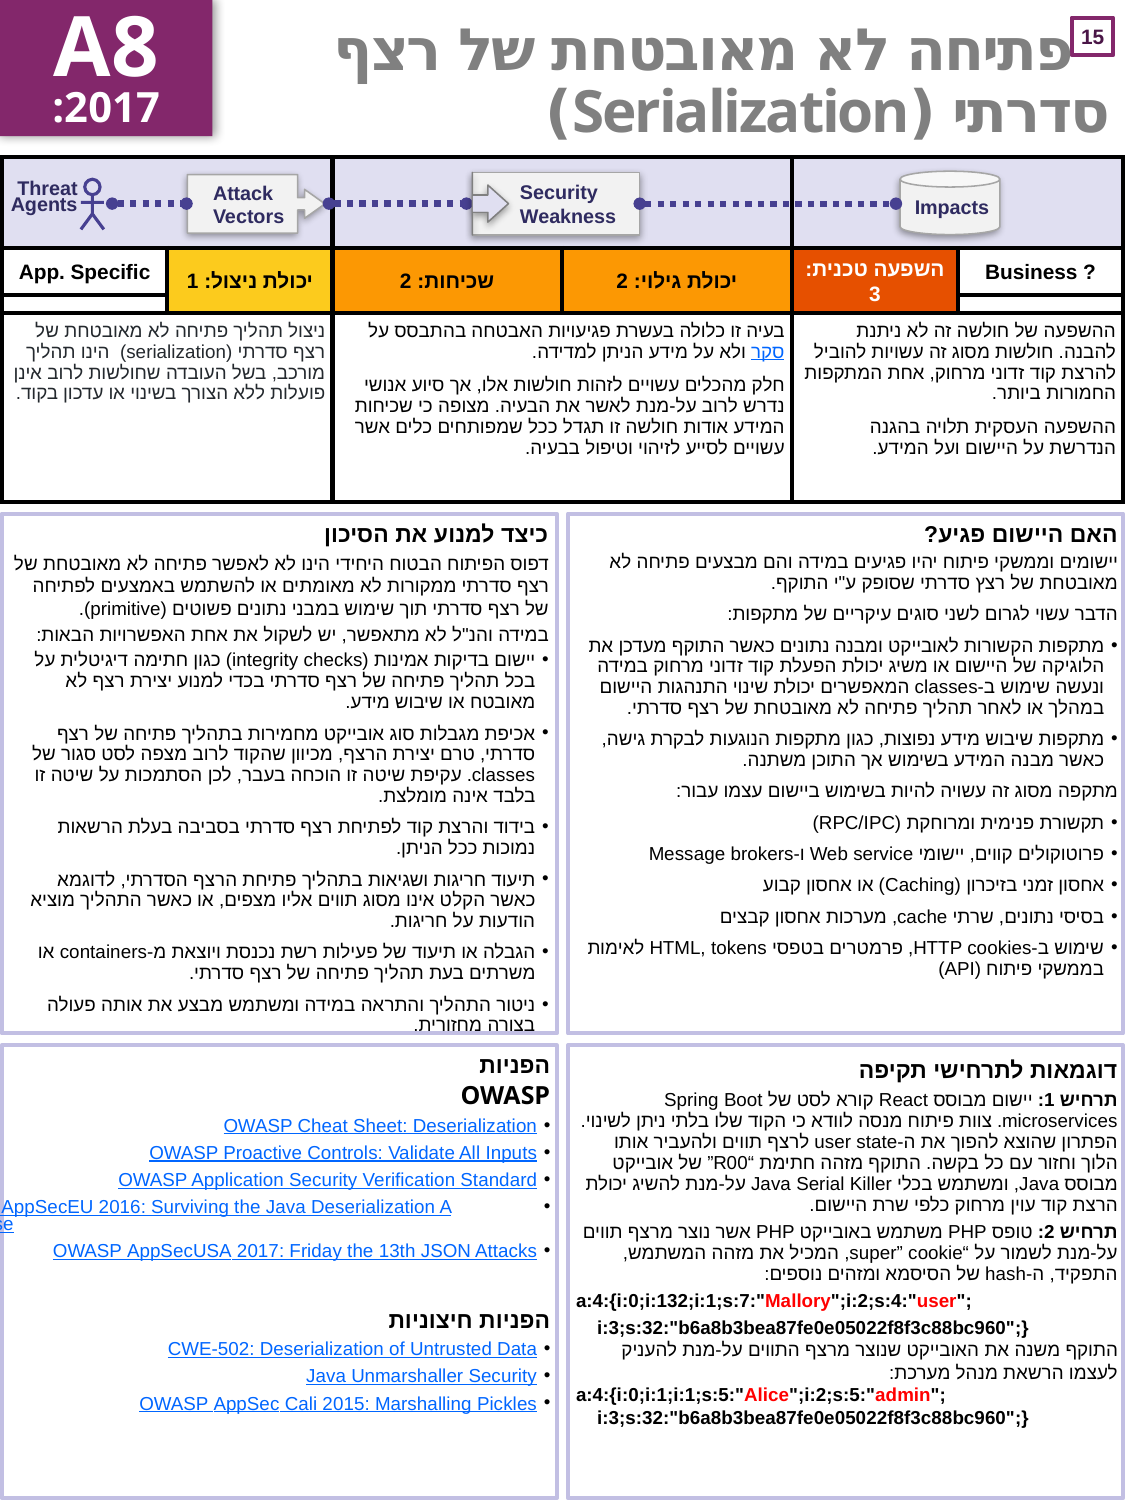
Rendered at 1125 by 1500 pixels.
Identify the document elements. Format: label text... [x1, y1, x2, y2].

text_box האם היישום פגיע? יישומים וממשקי פיתוח יהיו פגיעים במידה והם מבצעים פתיחה לא מאובטחת של רצץ סדרתי שסופק ע"י התוקף. הדבר עשוי לגרום לשני סוגים עיקריים של מתקפות: מתקפות הקשורות לאובייקט ומבנה נתונים כאשר התוקף מעדכן את הלוגיקה של היישום או משיג יכולת הפעלת קוד זדוני מרחוק במידה ונעשה שימוש ב-classes המאפשרים יכולת שינוי התנהגות היישום במהלך או לאחר תהליך פתיחה לא מאובטחת של רצף סדרתי. מתקפות שיבוש מידע נפוצות, כגון מתקפות הנוגעות לבקרת גישה, כאשר מבנה המידע בשימוש אך התוכן משתנה. מתקפה מסוג זה עשויה להיות בשימוש ביישום עצמו עבור: תקשורת פנימית ומרוחקת (RPC/IPC) פרוטוקולים קווים, יישומי Web service ו-Message brokers אחסון זמני בזיכרון (Caching) או אחסון קבוע בסיסי נתונים, שרתי cache, מערכות אחסון קבצים שימוש ב-HTTP cookies, פרמטרים בטפסי HTML, tokens לאימות בממשקי פיתוח (API) [566, 512, 1125, 1035]
list A8 :2017 [0, 0, 213, 137]
table_cell ניצול תהליך פתיחה לא מאובטחת של רצף סדרתי (serialization) הינו תהליך מורכב, בשל העובדה שחולשות לרוב אינן פועלות ללא הצורך בשינוי או עדכון בקוד. [2, 315, 332, 520]
title פתיחה לא מאובטחת של רצף סדרתי (Serialization) [225, 19, 1125, 145]
table_header [792, 157, 1123, 246]
table_cell בעיה זו כלולה בעשרת פגיעויות האבטחה בהתבסס על סקר ולא על מידע הניתן למדידה. חלק מהכלים עשויים לזהות חולשות אלו, אך סיוע אנושי נדרש לרוב על-מנת לאשר את הבעיה. מצופה כי שכיחות המידע אודות חולשה זו תגדל ככל שמפותחים כלים אשר עשויים לסייע לזיהוי וטיפול בבעיה. [332, 315, 792, 520]
table_cell יכולת ניצול: 1 [169, 250, 330, 311]
table_cell [960, 250, 1121, 311]
text_box כיצד למנוע את הסיכון דפוס הפיתוח הבטוח היחידי הינו לא לאפשר פתיחה לא מאובטחת של רצף סדרתי ממקורות לא מאומתים או להשתמש באמצעים לפתיחה של רצף סדרתי תוך שימוש במבני נתונים פשוטים (primitive). במידה והנ"ל לא מתאפשר, יש לשקול את אחת האפשרויות הבאות: יישום בדיקות אמינות (integrity checks) כגון חתימה דיגיטלית על בכל תהליך פתיחה של רצף סדרתי בכדי למנוע יצירת רצף לא מאובטח או שיבוש מידע. אכיפת מגבלות סוג אובייקט מחמירות בתהליך פתיחה של רצף סדרתי, טרם יצירת הרצף, מכיוון שהקוד לרוב מצפה לסט סגור של classes. עקיפת שיטה זו הוכחה בעבר, לכן הסתמכות על שיטה זו בלבד אינה מומלצת. בידוד והרצת קוד לפתיחת רצף סדרתי בסביבה בעלת הרשאות נמוכות ככל הניתן. תיעוד חריגות ושגיאות בתהליך פתיחת הרצף הסדרתי, לדוגמא כאשר הקלט אינו מסוג תווים אליו מצפים, או כאשר התהליך מוציא הודעות על חריגות. הגבלה או תיעוד של פעילות רשת נכנסת ויוצאת מ-containers או משרתים בעת תהליך פתיחה של רצף סדרתי. ניטור התהליך והתראה במידה ומשתמש מבצע את אותה פעולה בצורה מחזורית. [0, 512, 558, 1035]
table_cell [4, 250, 165, 311]
text_box הפניות OWASP OWASP Cheat Sheet: Deserialization OWASP Proactive Controls: Validate All Inputs OWASP Application Security Verification Standard OWASP AppSecEU 2016: Surviving the Java Deserialization Apocalypse OWASP AppSecUSA 2017: Friday the 13th JSON Attacks הפניות חיצוניות CWE-502: Deserialization of Untrusted Data Java Unmarshaller Security OWASP AppSec Cali 2015: Marshalling Pickles [0, 1043, 558, 1500]
table_header [2, 157, 332, 246]
table_cell יכולת גילוי: 2 [564, 250, 790, 311]
table_cell השפעה טכנית: 3 [794, 250, 956, 311]
table_cell ההשפעה של חולשה זה לא ניתנת להבנה. חולשות מסוג זה עשויות להוביל להרצת קוד זדוני מרחוק, אחת המתקפות החמורות ביותר. ההשפעה העסקית תלויה בהגנה הנדרשת על היישום ועל המידע. [792, 315, 1123, 520]
text_box דוגמאות לתרחישי תקיפה תרחיש 1: יישום מבוסס React קורא לסט של Spring Boot microservices. צוות פיתוח מנסה לוודא כי הקוד שלו בלתי ניתן לשינוי. הפתרון שהוצא להפוך את ה-user state לרצף תווים ולהעביר אותו הלוך וחזור עם כל בקשה. התוקף מזהה חתימת “R00” של אובייקט מבוסס Java, ומשתמש בכלי Java Serial Killer על-מנת להשיג יכולת הרצת קוד עוין מרחוק כלפי שרת היישום. תרחיש 2: טופס PHP משתמש באובייקט PHP אשר נוצר מרצף תווים על-מנת לשמור על “super” cookie, המכיל את מזהה המשתמש, התפקיד, ה-hash של הסיסמא ומזהים נוספים: a:4:{i:0;i:132;i:1;s:7:"Mallory";i:2;s:4:"user"; i:3;s:32:"b6a8b3bea87fe0e05022f8f3c88bc960";} התוקף משנה את האובייקט שנוצר מרצף התווים על-מנת להעניק לעצמו הרשאת מנהל מערכת: a:4:{i:0;i:1;i:1;s:5:"Alice";i:2;s:5:"admin"; i:3;s:32:"b6a8b3bea87fe0e05022f8f3c88bc960";} [566, 1048, 1125, 1500]
table_header [332, 157, 792, 246]
table_cell שכיחות: 2 [335, 250, 560, 311]
